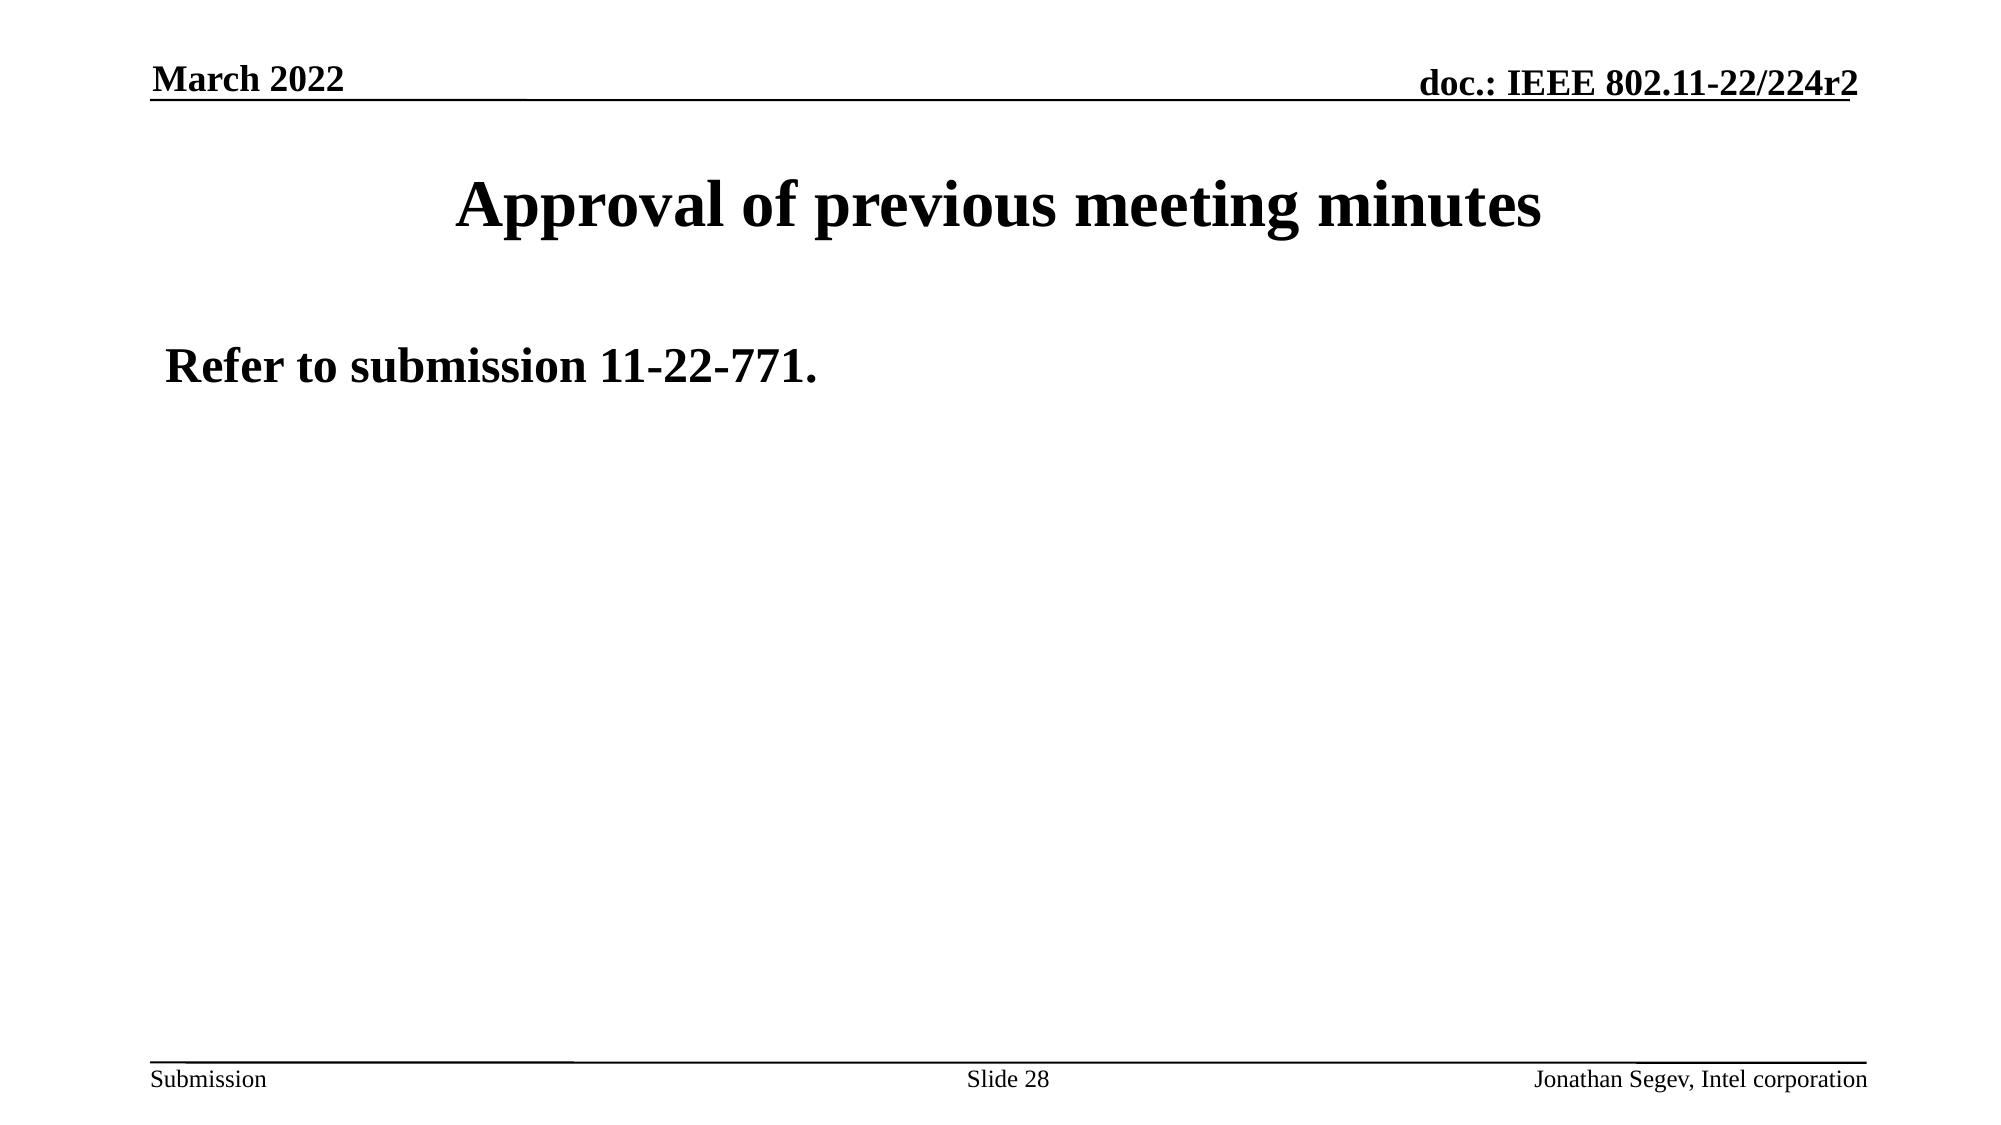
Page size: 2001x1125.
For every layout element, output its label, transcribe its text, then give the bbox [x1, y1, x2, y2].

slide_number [152, 54, 563, 100]
footer Jonathan Segev, Intel corporation [1171, 1061, 1869, 1093]
slide_number Slide 28 [950, 1061, 1067, 1123]
title Approval of previous meeting minutes [149, 112, 1850, 288]
list Refer to submission 11-22-771. [149, 324, 1850, 1000]
